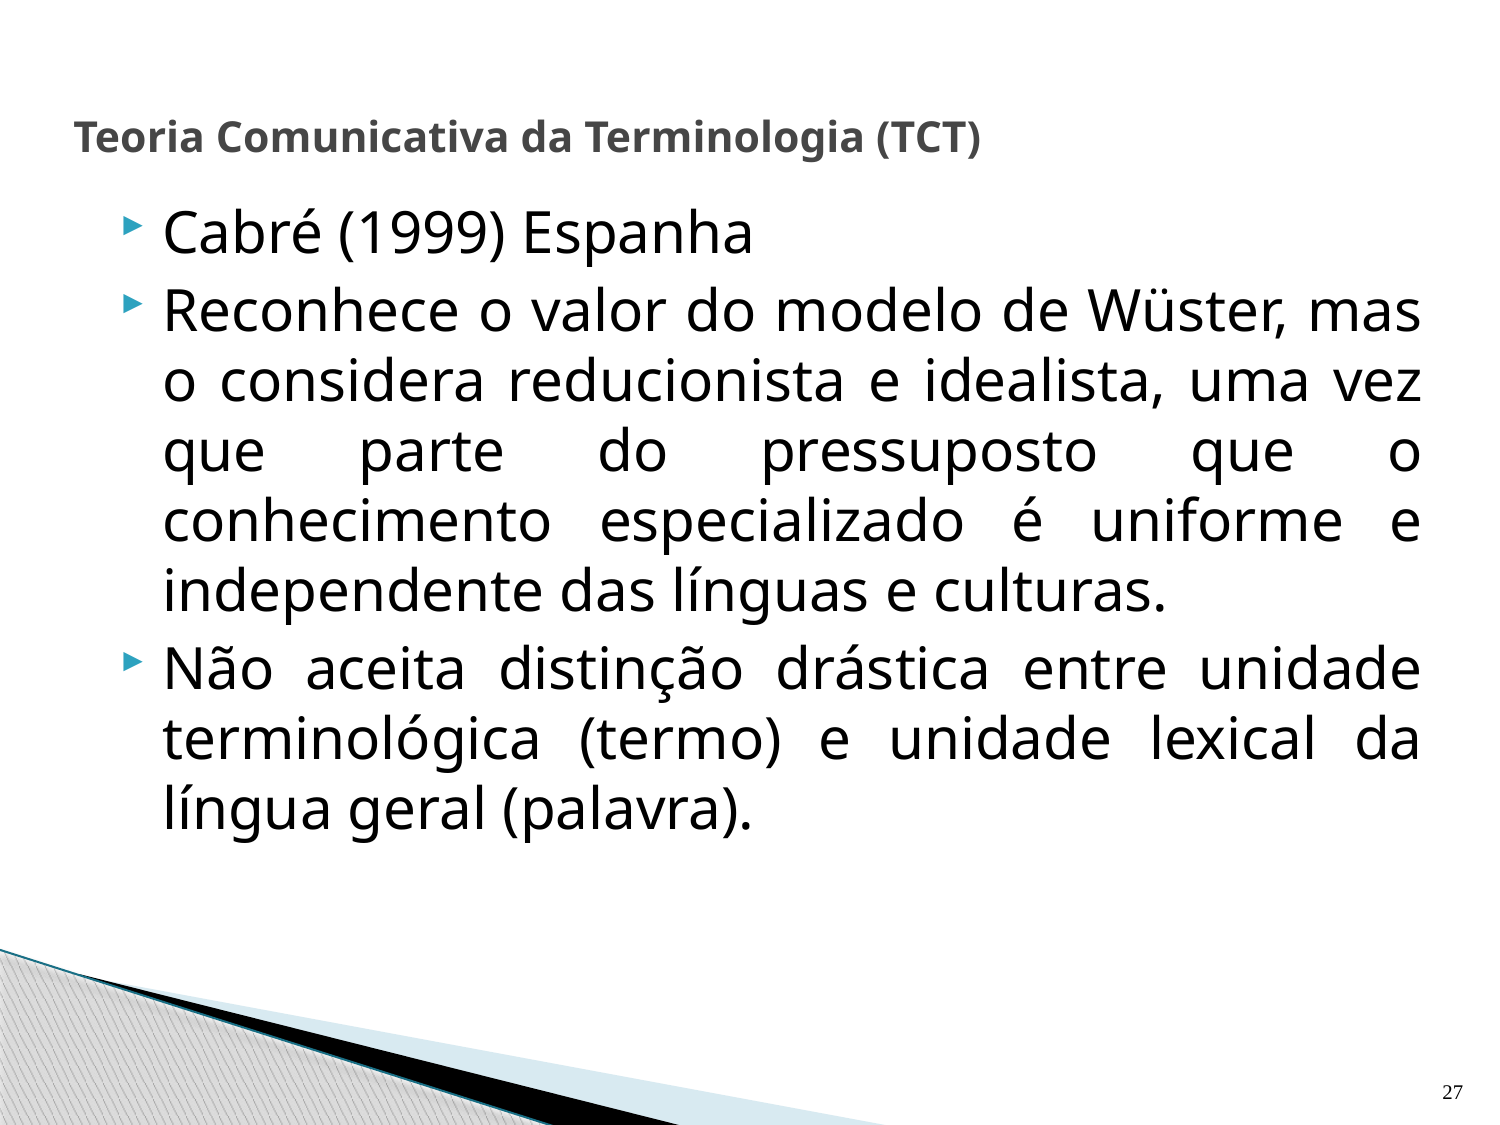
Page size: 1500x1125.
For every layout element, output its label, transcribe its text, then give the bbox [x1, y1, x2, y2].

list Cabré (1999) Espanha Reconhece o valor do modelo de Wüster, mas o considera reducionista e idealista, uma vez que parte do pressuposto que o conhecimento especializado é uniforme e independente das línguas e culturas. Não aceita distinção drástica entre unidade terminológica (termo) e unidade lexical da língua geral (palavra). [87, 187, 1438, 1000]
title Teoria Comunicativa da Terminologia (TCT) [58, 0, 1384, 169]
slide_number 27 [1418, 1051, 1479, 1112]
